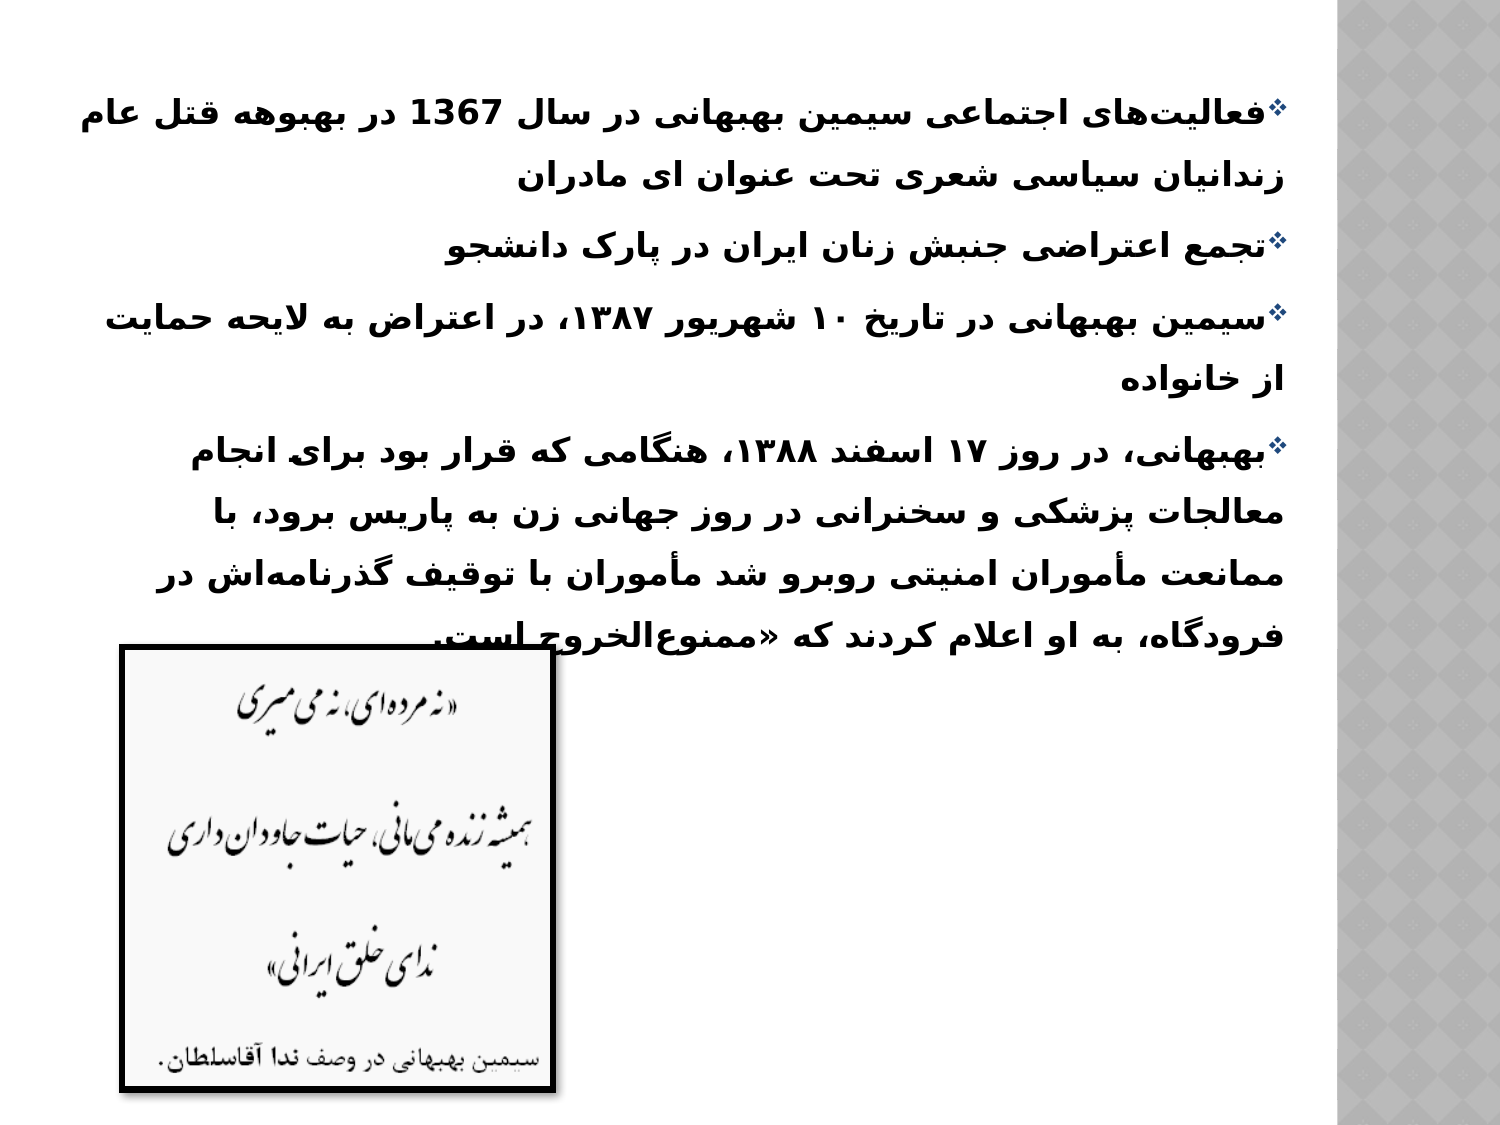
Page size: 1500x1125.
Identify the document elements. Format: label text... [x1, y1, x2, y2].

list فعالیت‌های اجتماعی سیمین بهبهانی در سال 1367 در بهبوهه قتل عام زندانیان سیاسی شعری تحت عنوان ای مادران تجمع اعتراضی جنبش زنان ایران در پارک دانشجو سیمین بهبهانی در تاریخ ۱۰ شهریور ۱۳۸۷، در اعتراض به لایحه حمایت از خانواده بهبهانی، در روز ۱۷ اسفند ۱۳۸۸، هنگامی که قرار بود برای انجام معالجات پزشکی و سخنرانی در روز جهانی زن به پاریس برود، با ممانعت مأموران امنیتی روبرو شد مأموران با توقیف گذرنامه‌اش در فرودگاه، به او اعلام کردند که «ممنوع‌الخروج است. [62, 62, 1300, 663]
picture [124, 649, 551, 1087]
